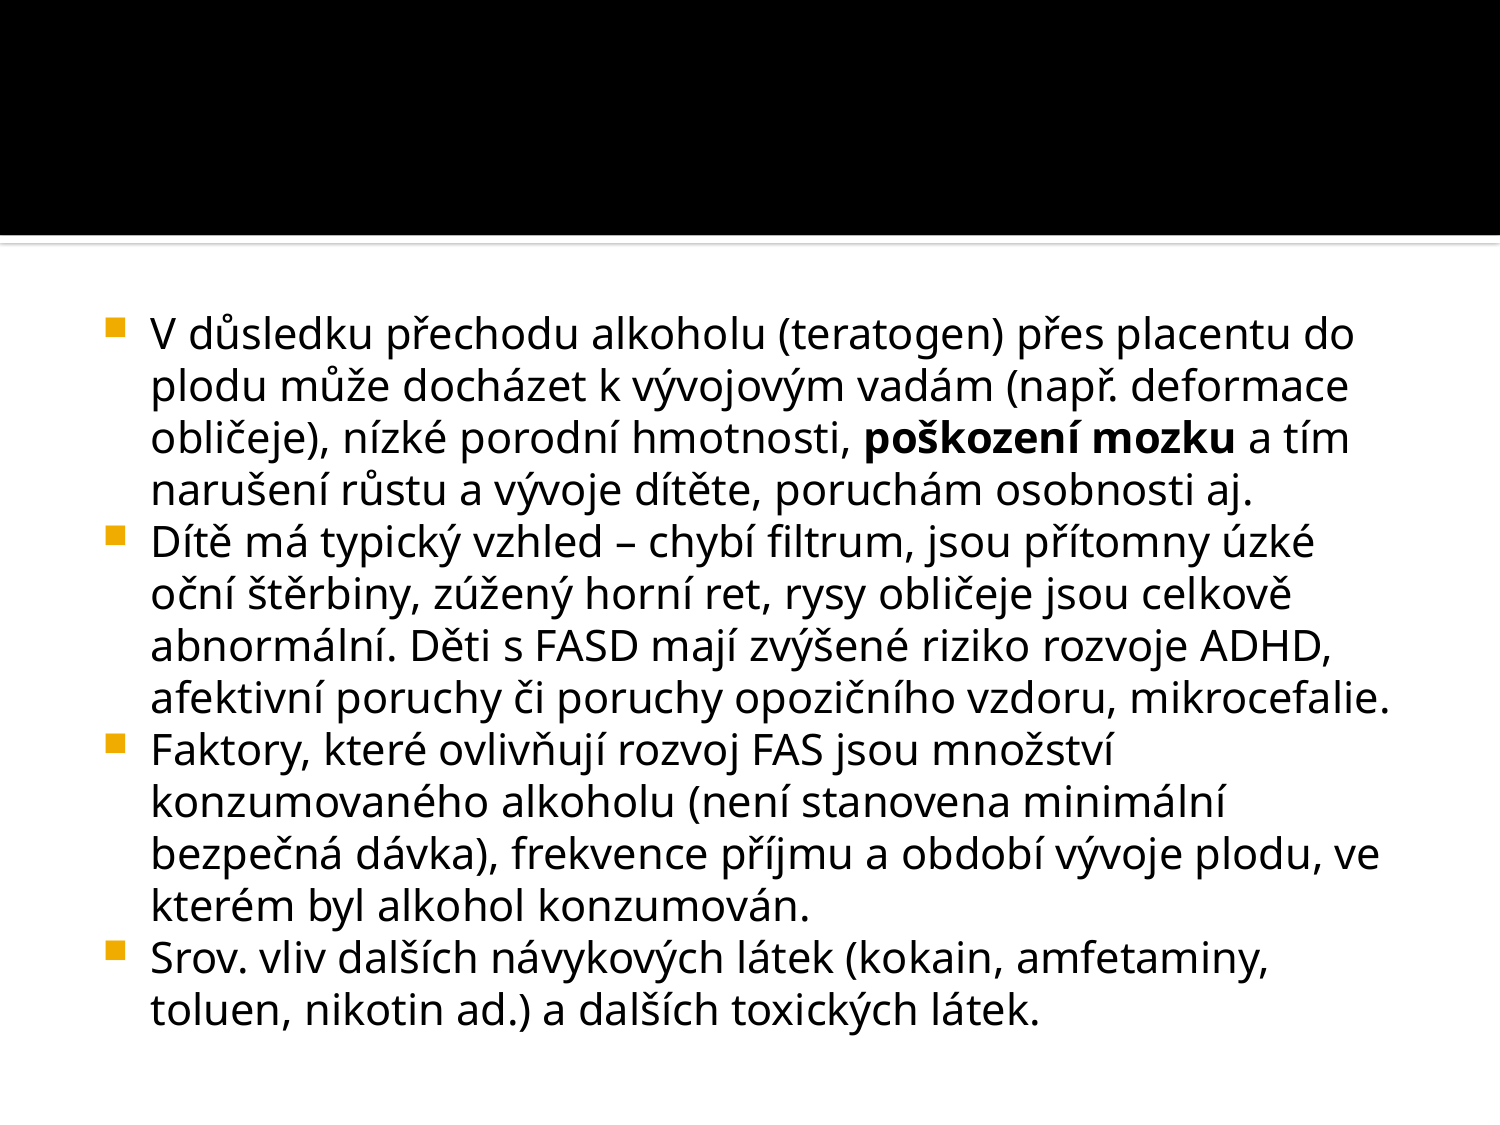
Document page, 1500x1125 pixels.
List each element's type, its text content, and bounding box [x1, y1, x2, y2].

list V důsledku přechodu alkoholu (teratogen) přes placentu do plodu může docházet k vývojovým vadám (např. deformace obličeje), nízké porodní hmotnosti, poškození mozku a tím narušení růstu a vývoje dítěte, poruchám osobnosti aj. Dítě má typický vzhled – chybí filtrum, jsou přítomny úzké oční štěrbiny, zúžený horní ret, rysy obličeje jsou celkově abnormální. Děti s FASD mají zvýšené riziko rozvoje ADHD, afektivní poruchy či poruchy opozičního vzdoru, mikrocefalie. Faktory, které ovlivňují rozvoj FAS jsou množství konzumovaného alkoholu (není stanovena minimální bezpečná dávka), frekvence příjmu a období vývoje plodu, ve kterém byl alkohol konzumován. Srov. vliv dalších návykových látek (kokain, amfetaminy, toluen, nikotin ad.) a dalších toxických látek. [75, 291, 1425, 1100]
